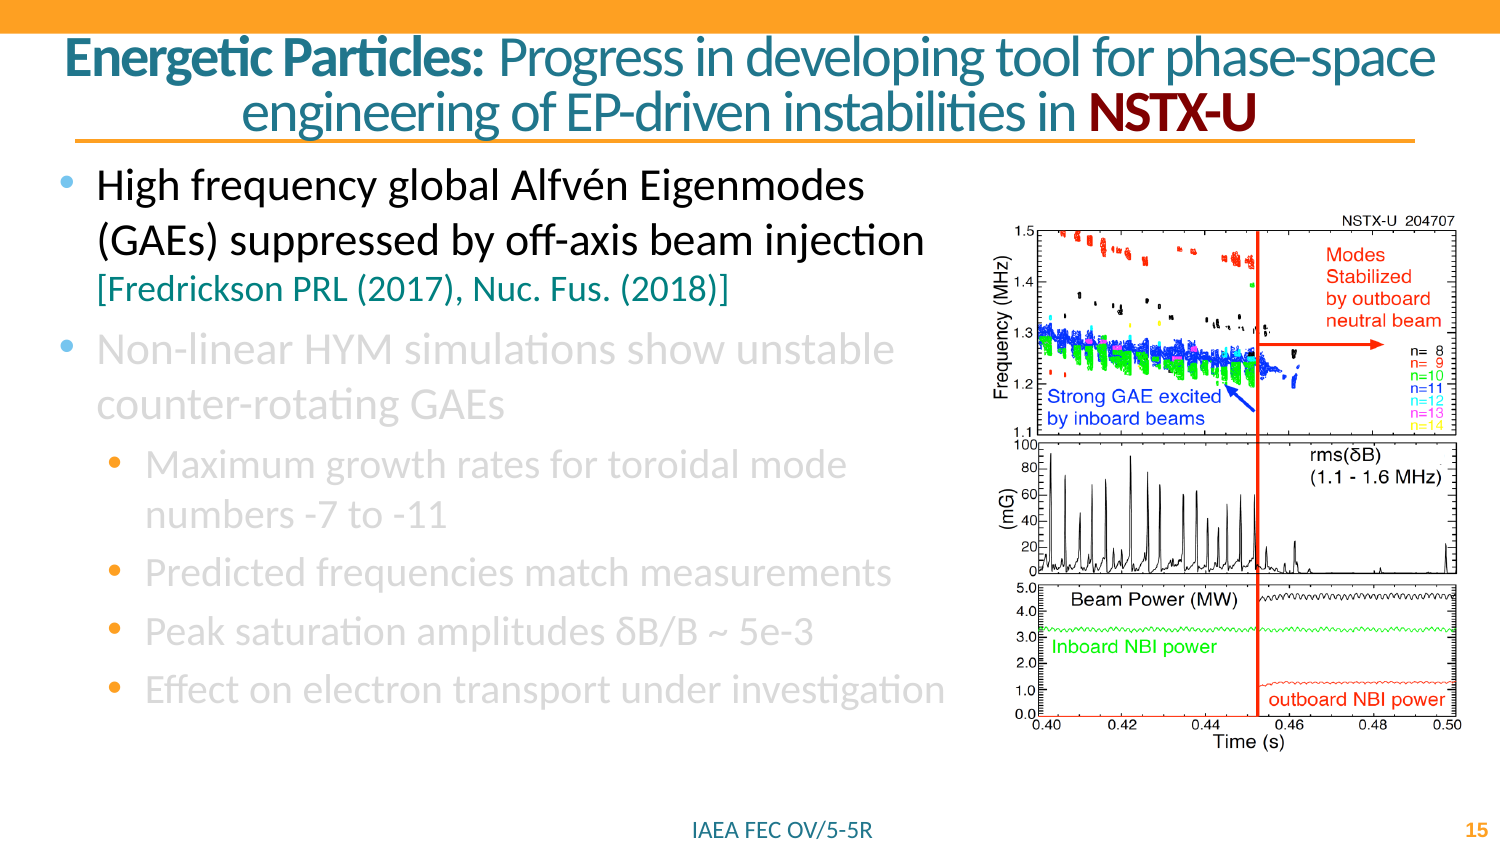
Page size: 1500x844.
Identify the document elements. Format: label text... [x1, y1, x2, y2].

title Energetic Particles: Progress in developing tool for phase-space engineering of EP-driven instabilities in NSTX-U [0, 33, 1500, 141]
picture [986, 207, 1470, 757]
list High frequency global Alfvén Eigenmodes (GAEs) suppressed by off-axis beam injection [Fredrickson PRL (2017), Nuc. Fus. (2018)] Non-linear HYM simulations show unstable counter-rotating GAEs Maximum growth rates for toroidal mode numbers -7 to -11 Predicted frequencies match measurements Peak saturation amplitudes δB/B ~ 5e-3 Effect on electron transport under investigation [24, 146, 988, 804]
